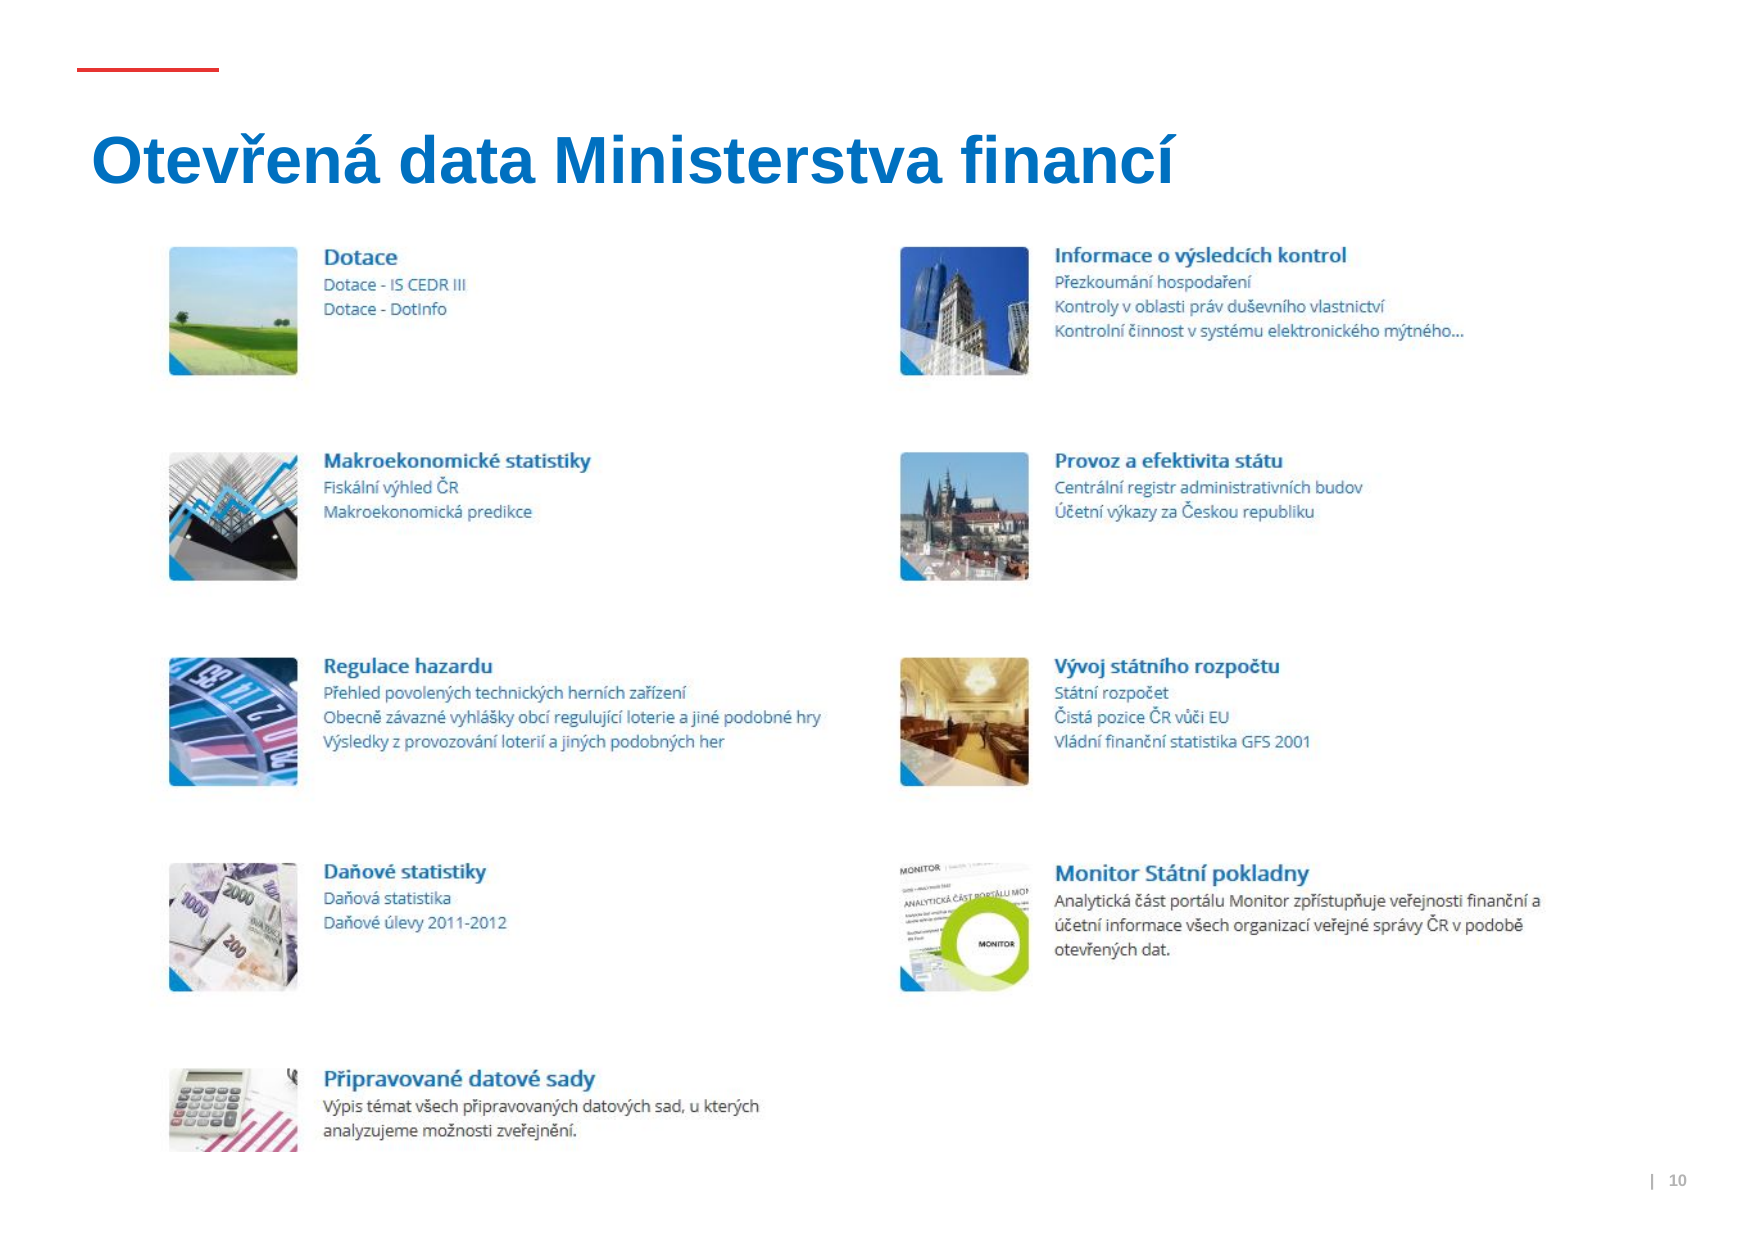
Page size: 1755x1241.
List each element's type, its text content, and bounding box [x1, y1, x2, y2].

picture [109, 206, 1610, 1153]
list [62, 179, 1641, 1117]
title Otevřená data Ministerstva financí [62, 76, 1641, 179]
slide_number | 10 [1427, 1169, 1688, 1190]
